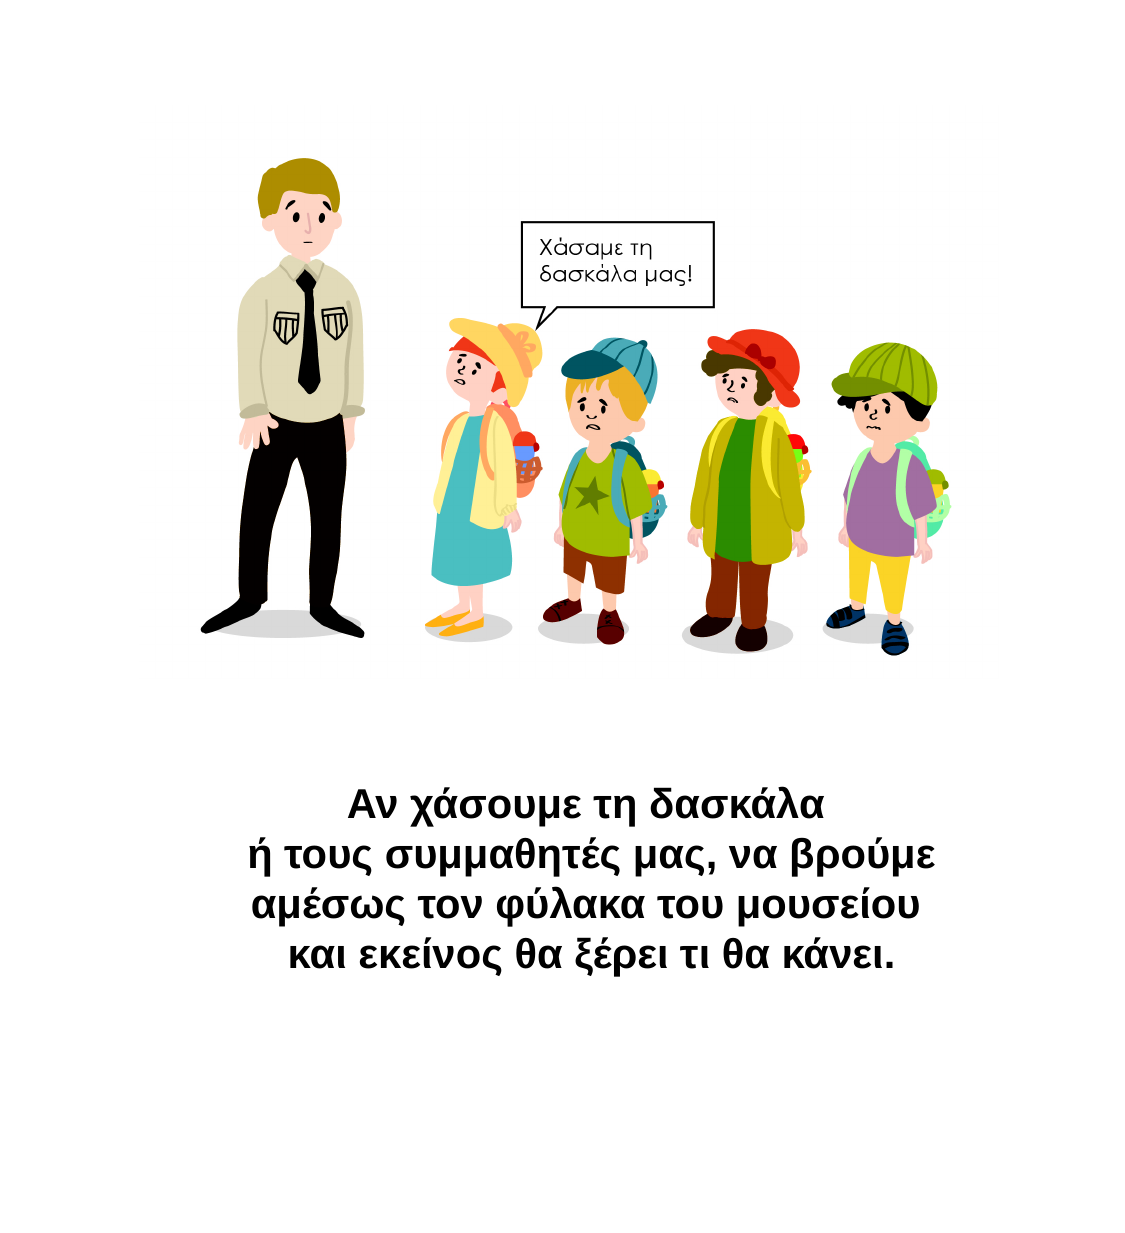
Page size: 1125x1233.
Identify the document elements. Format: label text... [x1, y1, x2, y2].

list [138, 105, 999, 679]
list Αν χάσουμε τη δασκάλα ή τους συμμαθητές μας, να βρούμε αμέσως τον φύλακα του μουσείου και εκείνος θα ξέρει τι θα κάνει. [124, 768, 1031, 1116]
